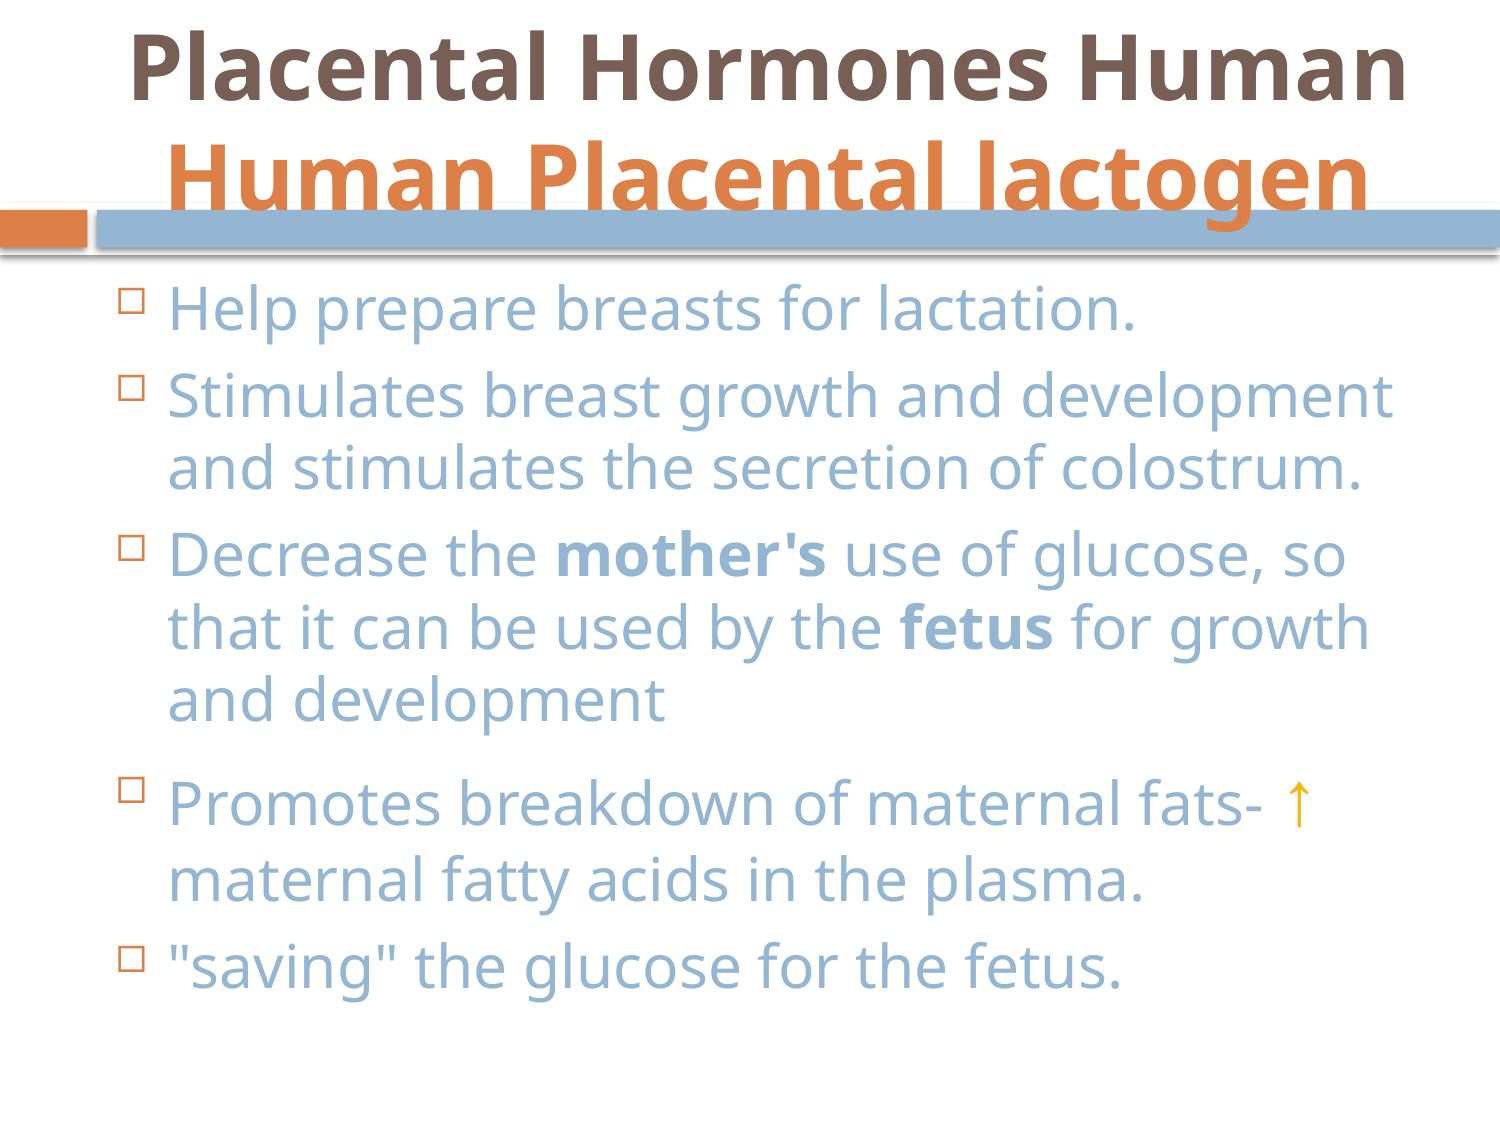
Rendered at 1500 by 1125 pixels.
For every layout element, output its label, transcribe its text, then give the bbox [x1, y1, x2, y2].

title Placental Hormones Human Human Placental lactogen [99, 37, 1438, 201]
list Help prepare breasts for lactation. Stimulates breast growth and development and stimulates the secretion of colostrum. Decrease the mother's use of glucose, so that it can be used by the fetus for growth and development Promotes breakdown of maternal fats- ↑ maternal fatty acids in the plasma. "saving" the glucose for the fetus. [100, 262, 1439, 1006]
